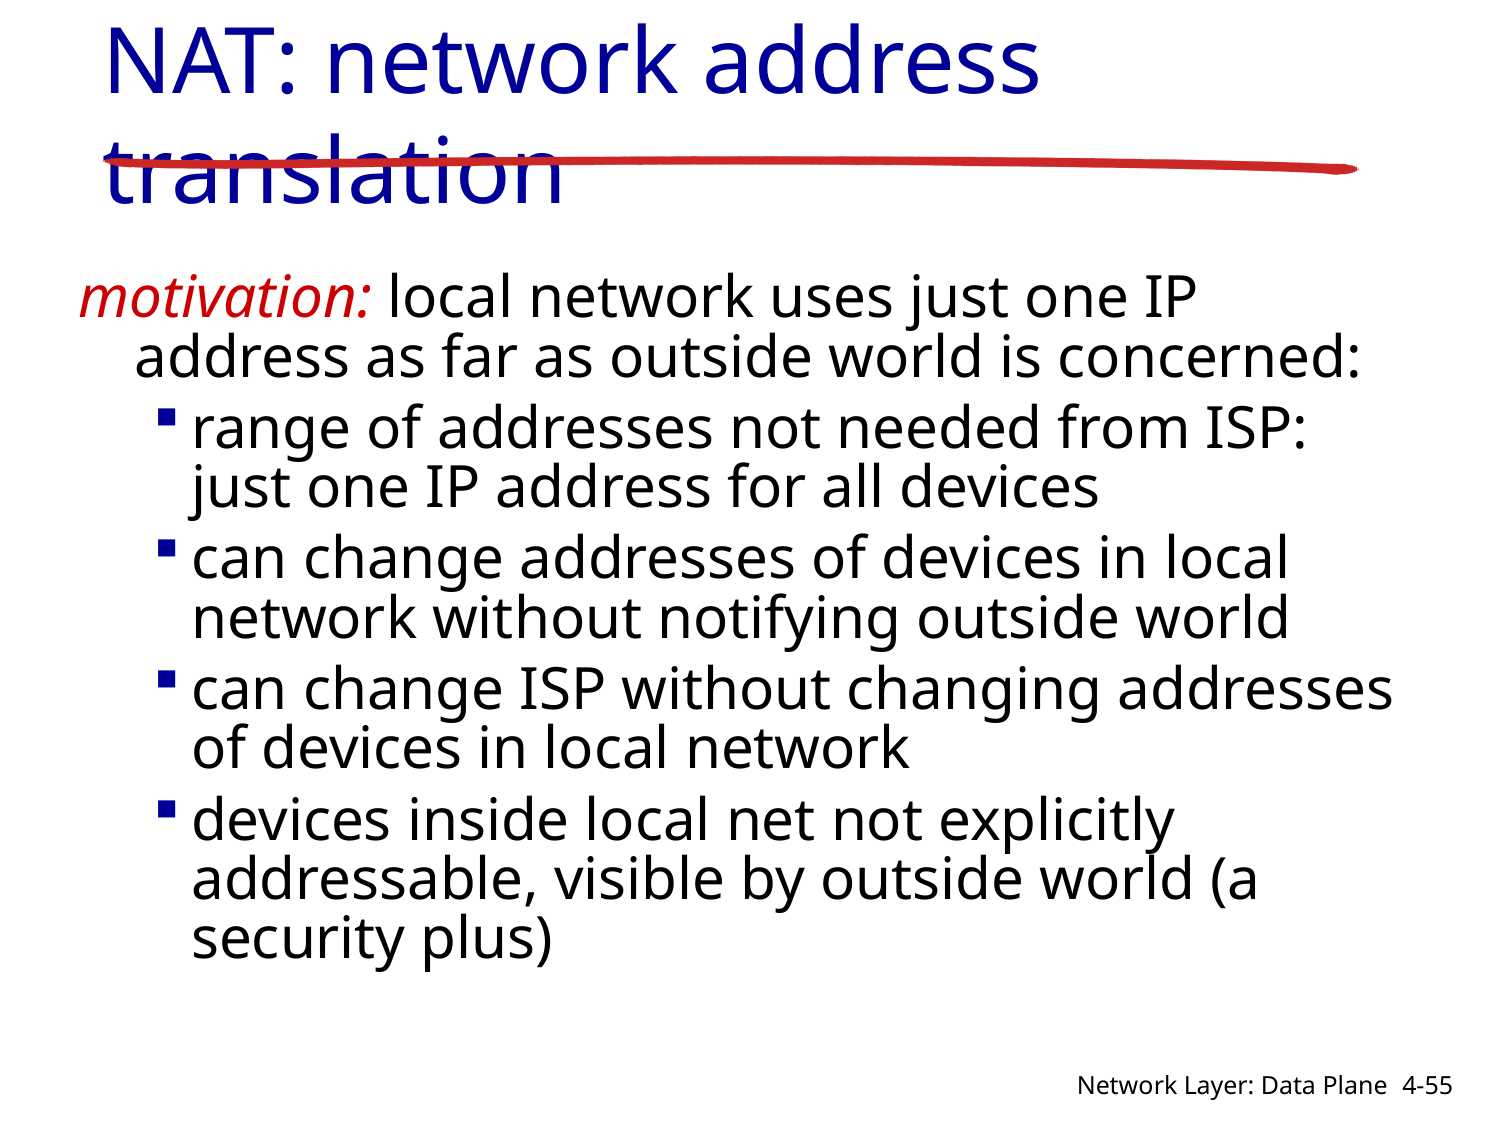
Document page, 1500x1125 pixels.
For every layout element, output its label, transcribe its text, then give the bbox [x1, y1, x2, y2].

slide_number 4-55 [1386, 1061, 1480, 1108]
picture [97, 151, 1373, 180]
title NAT: network address translation [87, 37, 1415, 187]
list motivation: local network uses just one IP address as far as outside world is concerned: range of addresses not needed from ISP: just one IP address for all devices can change addresses of devices in local network without notifying outside world can change ISP without changing addresses of devices in local network devices inside local net not explicitly addressable, visible by outside world (a security plus) [63, 262, 1445, 1025]
footer Network Layer: Data Plane [1045, 1062, 1404, 1102]
